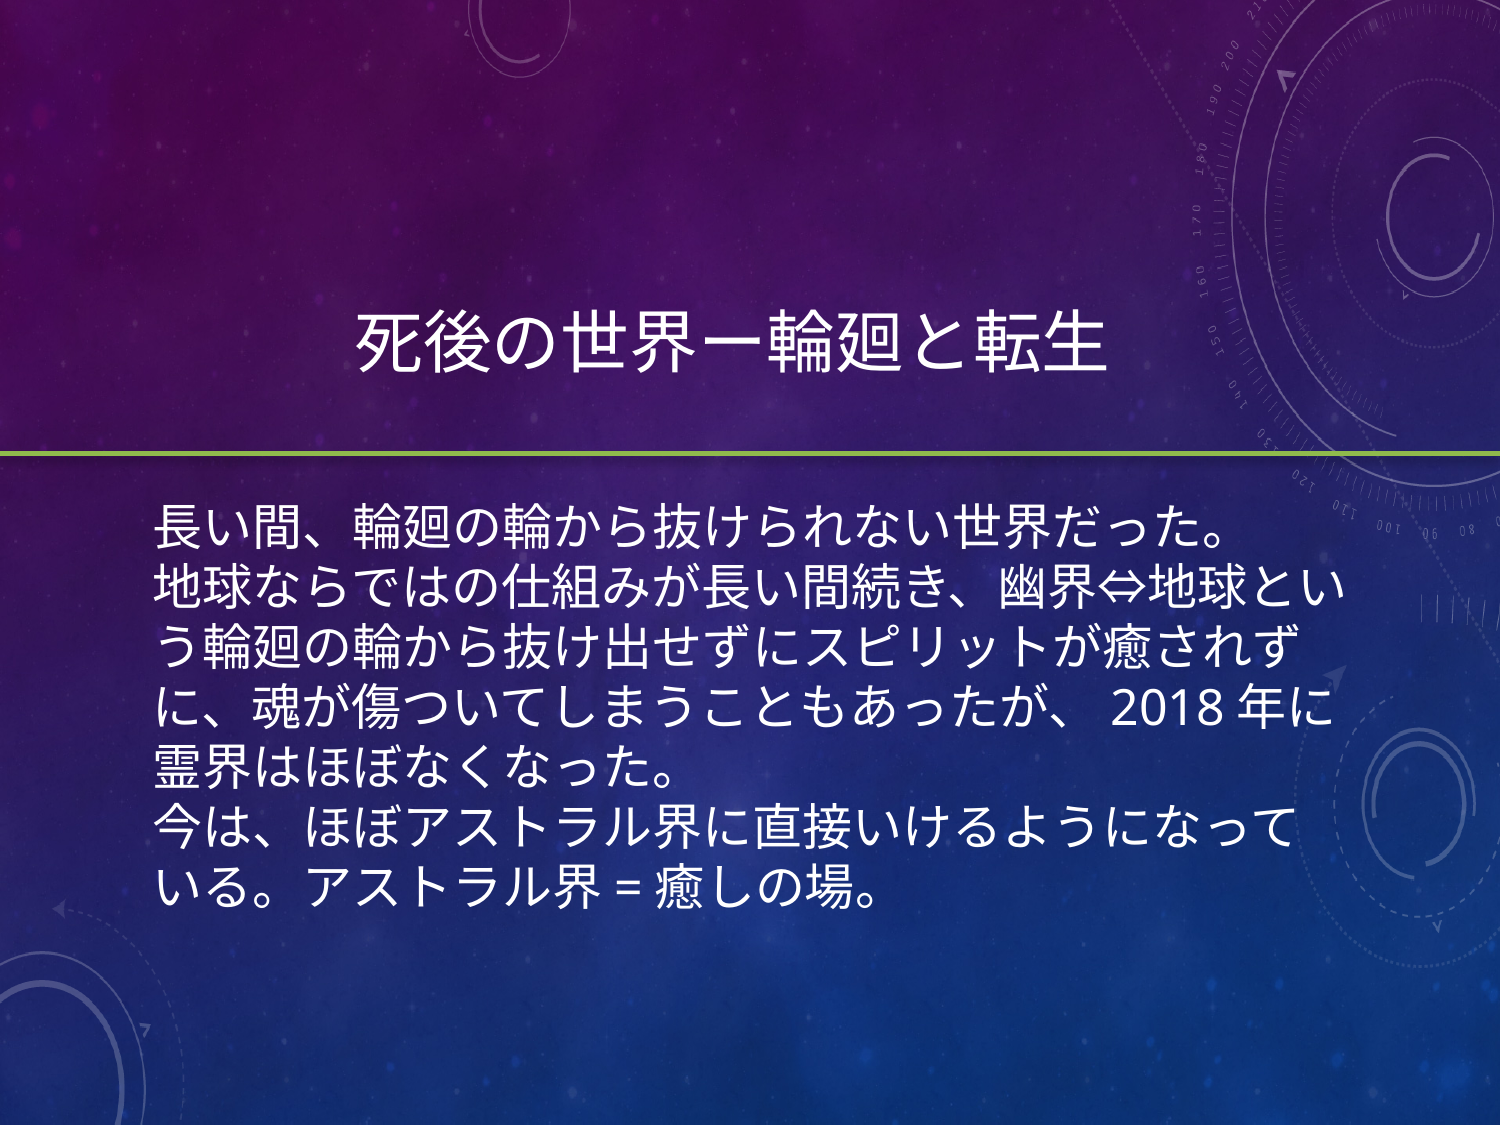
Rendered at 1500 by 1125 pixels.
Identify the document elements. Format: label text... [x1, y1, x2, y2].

picture [0, 0, 1500, 451]
text_box 死後の世界ー輪廻と転生 [339, 291, 1186, 453]
text_box 長い間、輪廻の輪から抜けられない世界だった。 地球ならではの仕組みが長い間続き、幽界⇔地球という輪廻の輪から抜け出せずにスピリットが癒されずに、魂が傷ついてしまうこともあったが、2018年に霊界はほぼなくなった。 今は、ほぼアストラル界に直接いけるようになっている。アストラル界=癒しの場。 [137, 488, 1363, 923]
picture [0, 456, 1500, 1125]
text_box 死後の世界ー輪廻と転生 [339, 464, 1186, 471]
